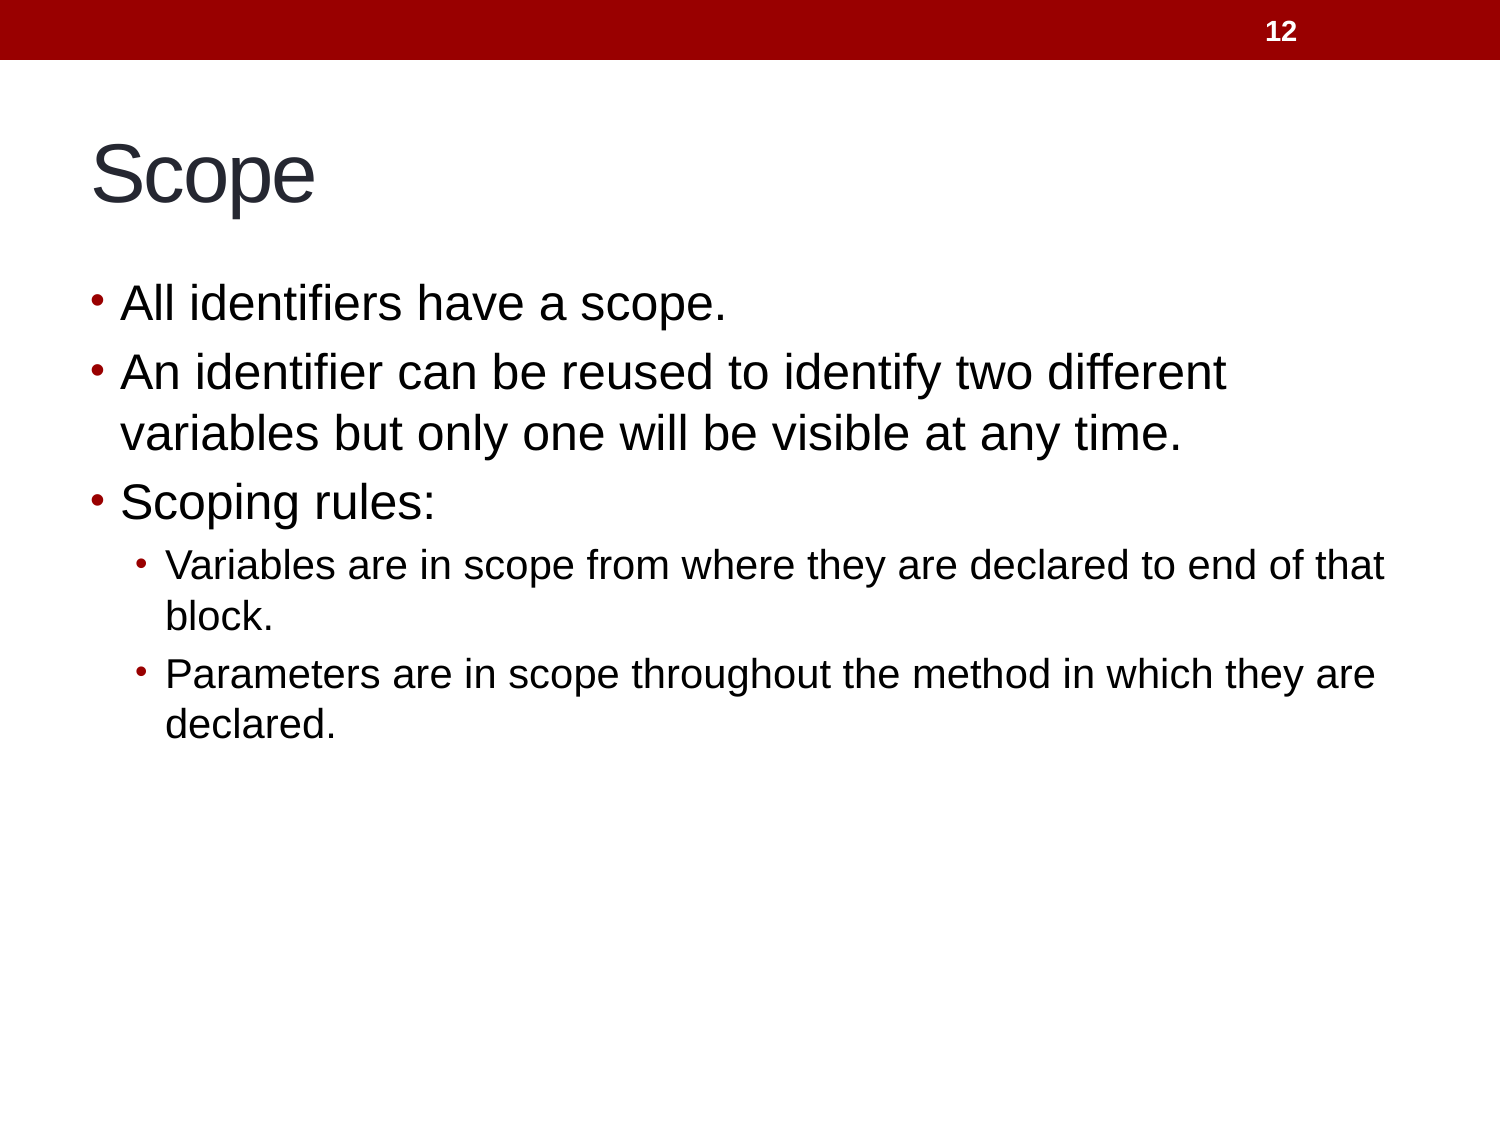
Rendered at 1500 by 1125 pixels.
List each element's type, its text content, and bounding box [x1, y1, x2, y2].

slide_number 12 [1250, 3, 1425, 57]
title Scope [75, 87, 1425, 250]
list All identifiers have a scope. An identifier can be reused to identify two different variables but only one will be visible at any time. Scoping rules: Variables are in scope from where they are declared to end of that block. Parameters are in scope throughout the method in which they are declared. [75, 262, 1425, 1063]
